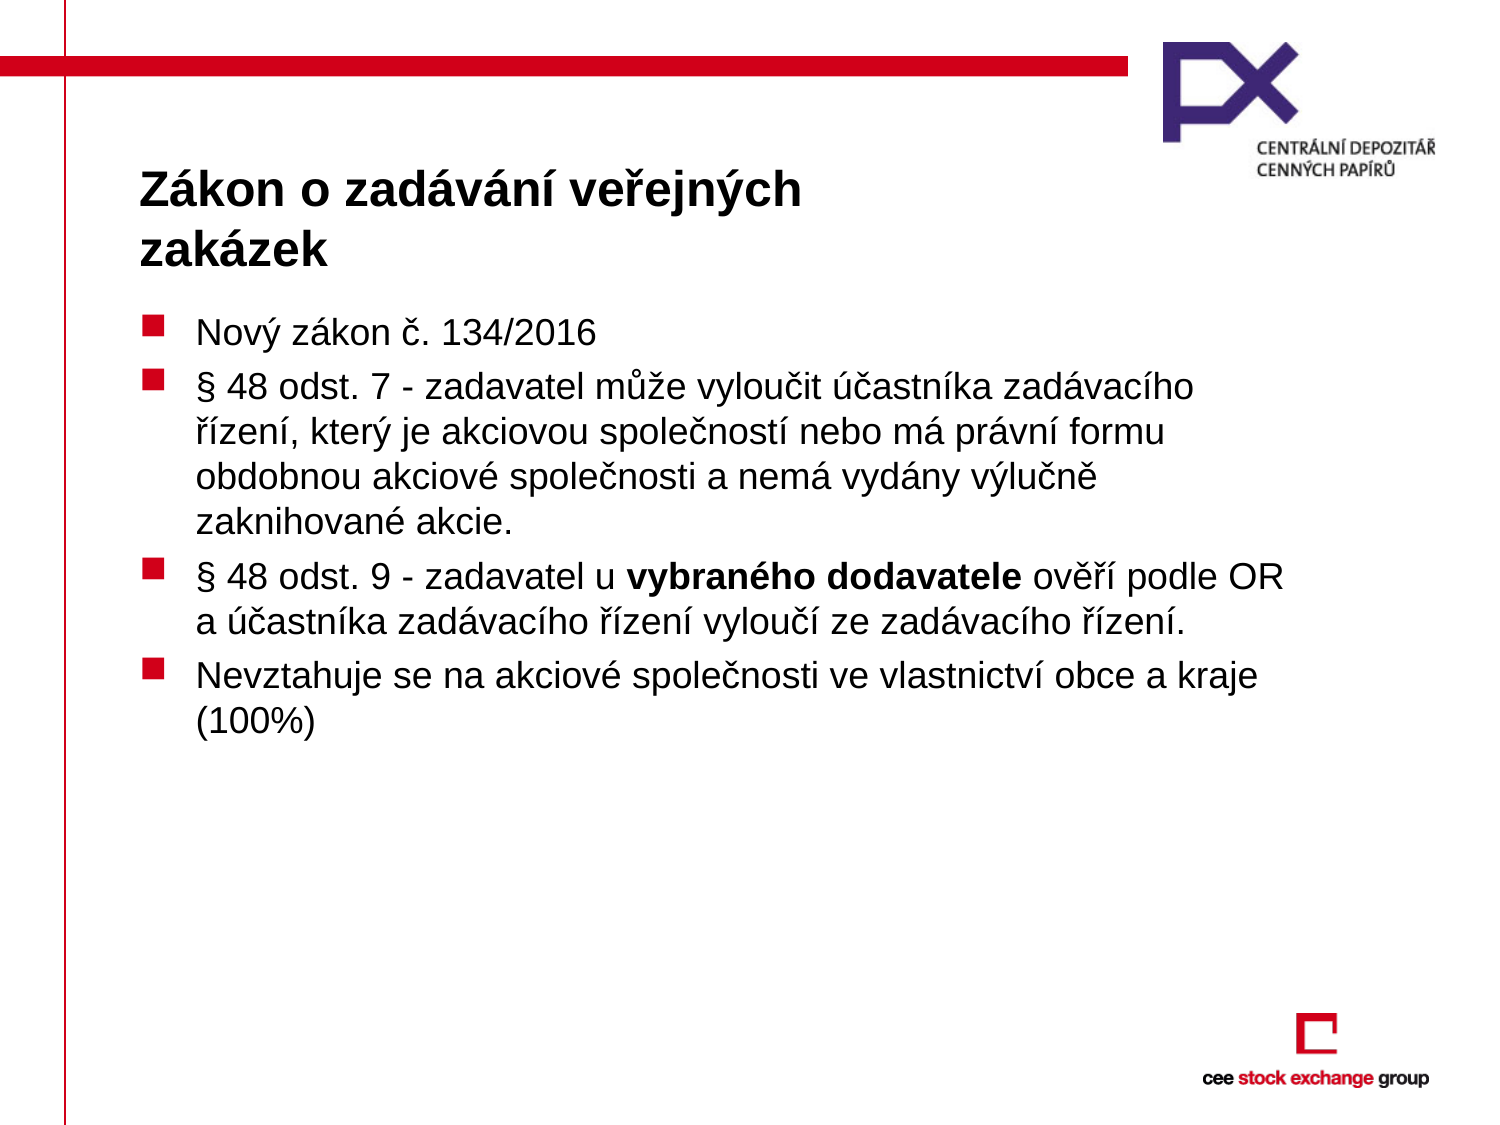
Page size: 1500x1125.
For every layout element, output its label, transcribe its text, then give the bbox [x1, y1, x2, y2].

title Zákon o zadávání veřejných zakázek [124, 149, 1011, 275]
list Nový zákon č. 134/2016 § 48 odst. 7 - zadavatel může vyloučit účastníka zadávacího řízení, který je akciovou společností nebo má právní formu obdobnou akciové společnosti a nemá vydány výlučně zaknihované akcie. § 48 odst. 9 - zadavatel u vybraného dodavatele ověří podle OR a účastníka zadávacího řízení vyloučí ze zadávacího řízení. Nevztahuje se na akciové společnosti ve vlastnictví obce a kraje (100%) [124, 300, 1306, 1000]
picture [1203, 1013, 1429, 1088]
picture [1163, 42, 1436, 179]
